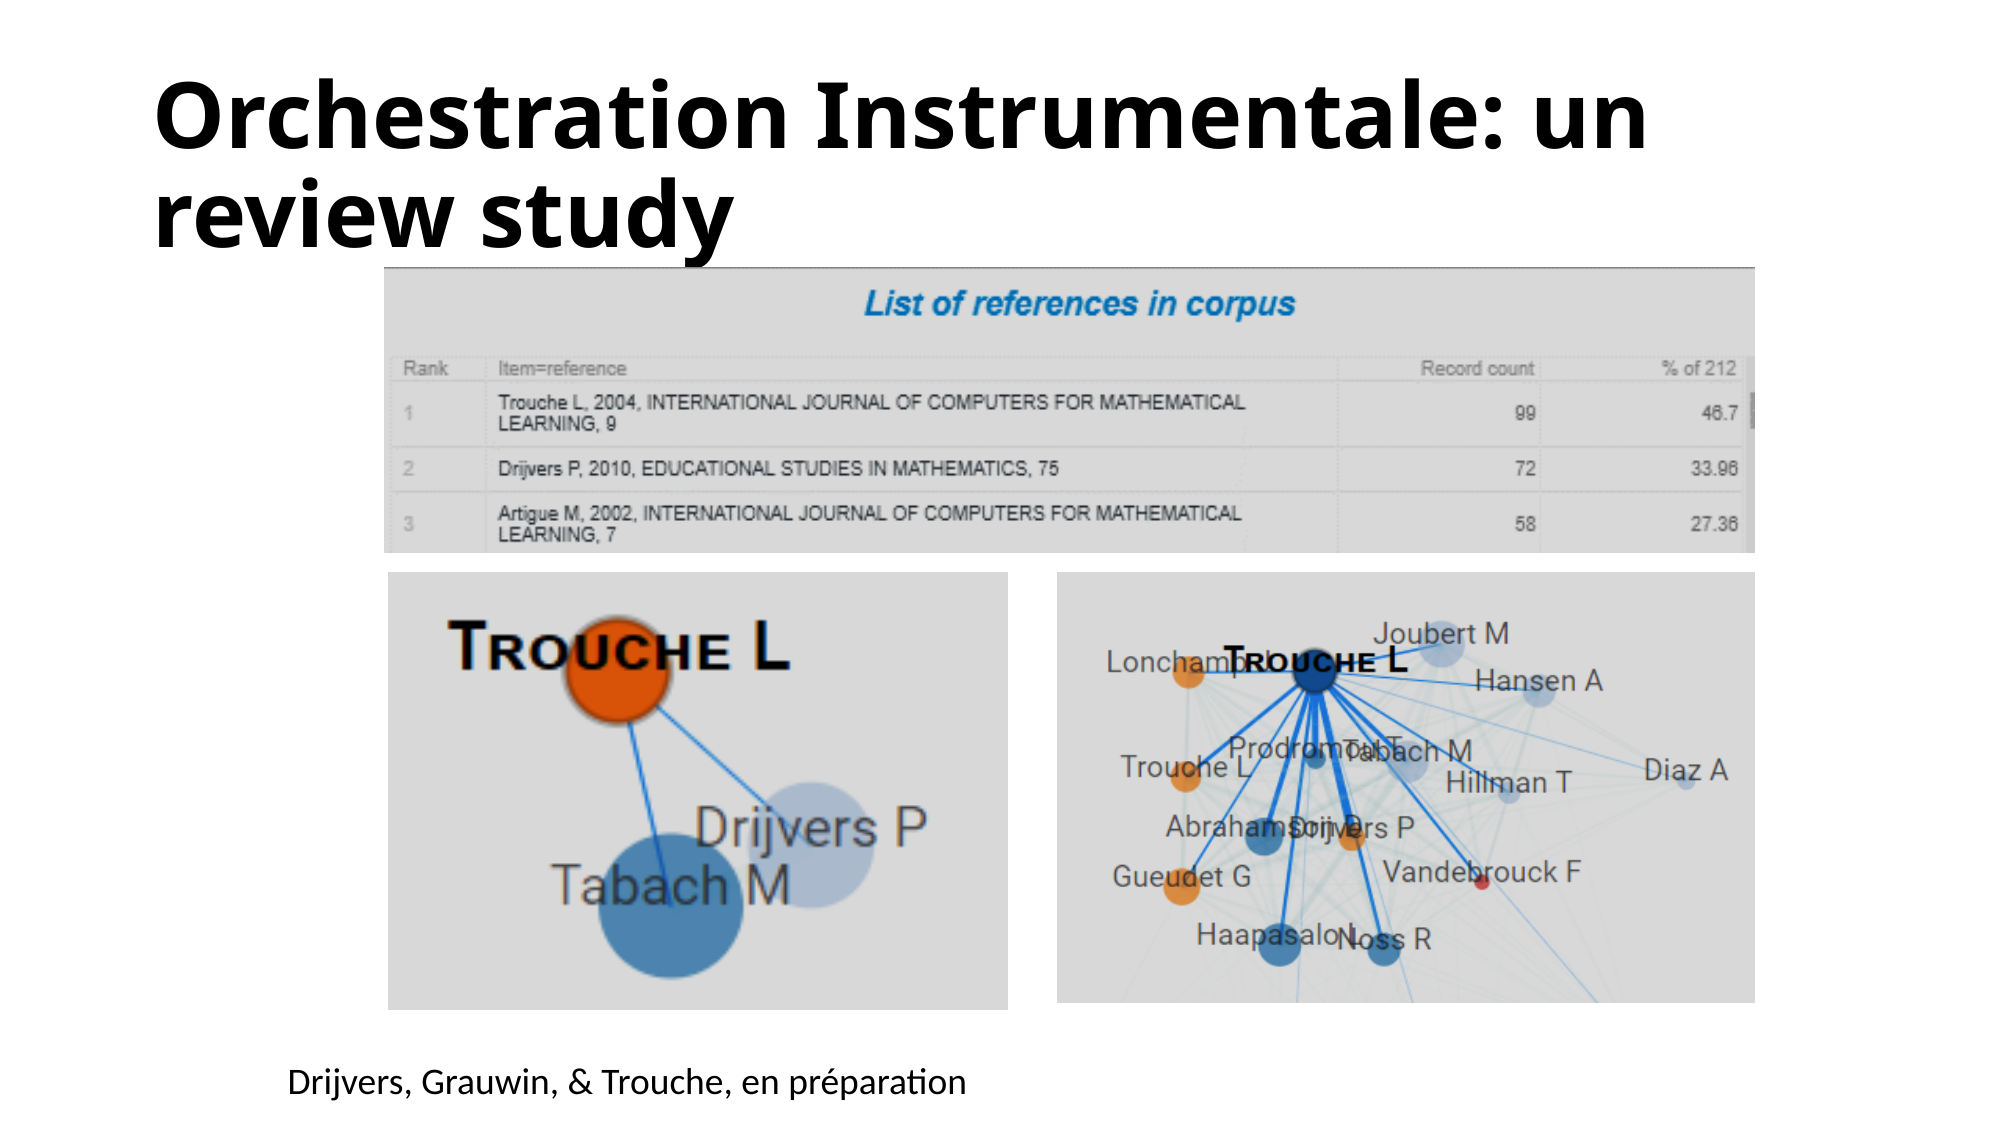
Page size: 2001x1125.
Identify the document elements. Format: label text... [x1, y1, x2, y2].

picture [384, 267, 1755, 553]
title Orchestration Instrumentale: un review study [137, 59, 1863, 278]
text_box Drijvers, Grauwin, & Trouche, en préparation [272, 1049, 983, 1110]
picture [388, 572, 1008, 1010]
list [1057, 572, 1755, 1003]
